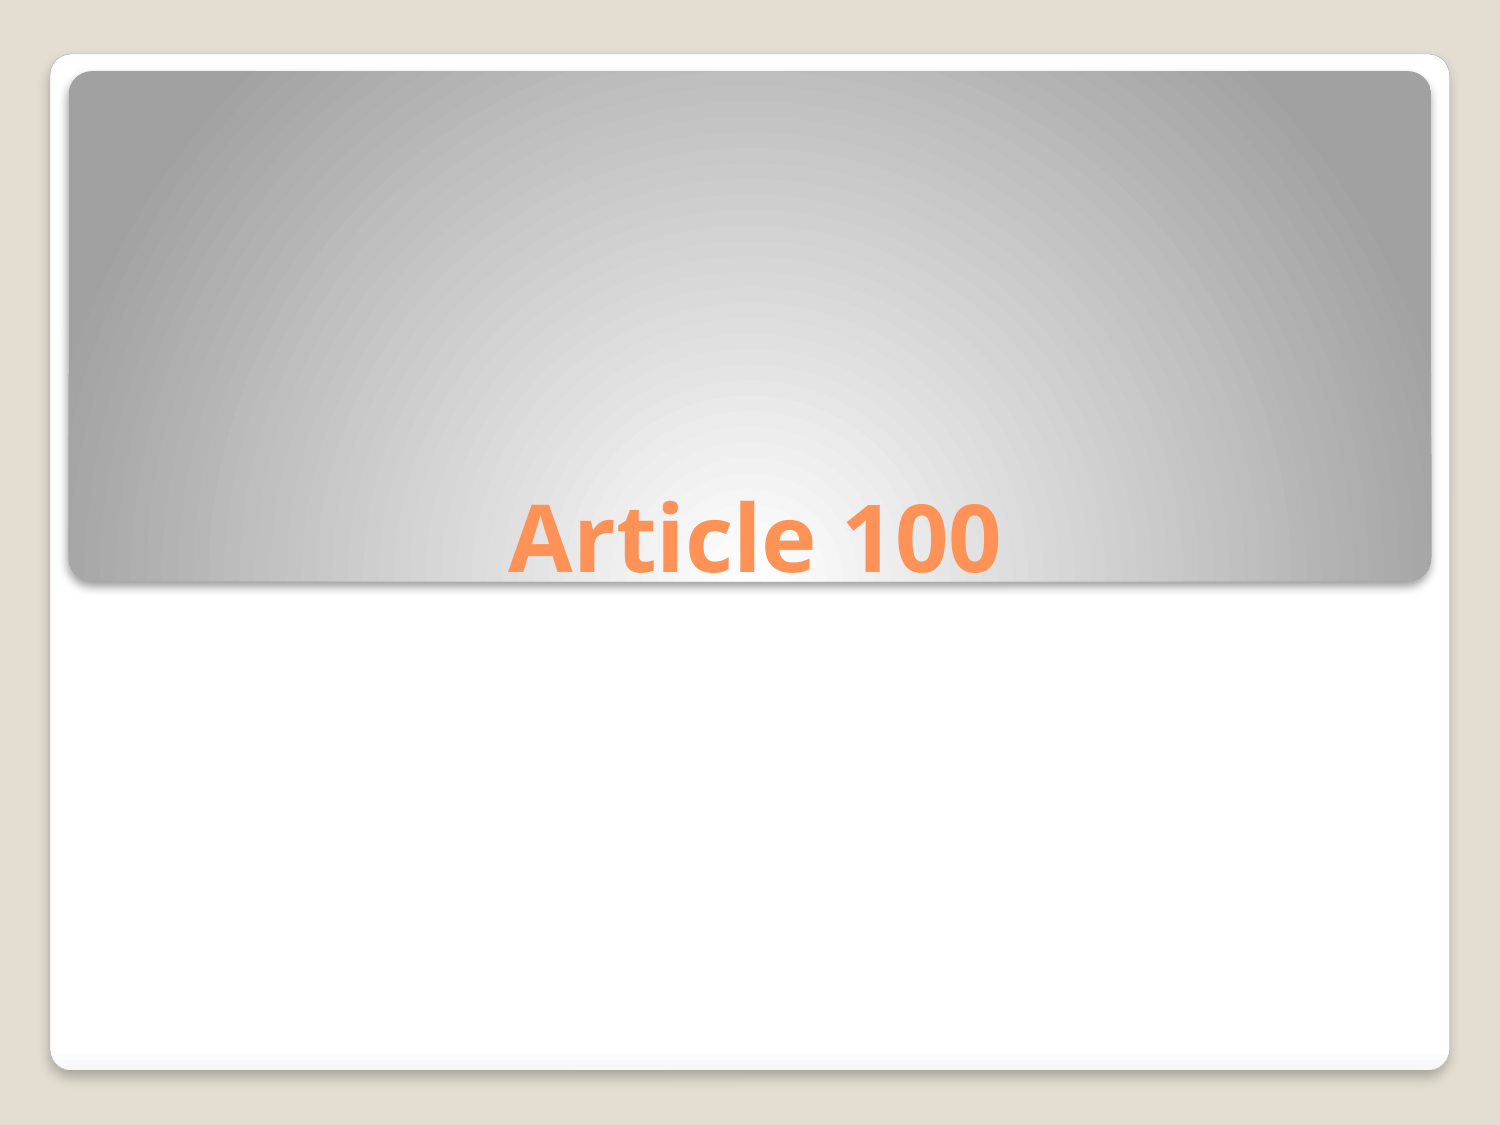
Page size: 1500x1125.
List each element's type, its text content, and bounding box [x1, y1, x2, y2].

title Article 100 [118, 298, 1394, 599]
